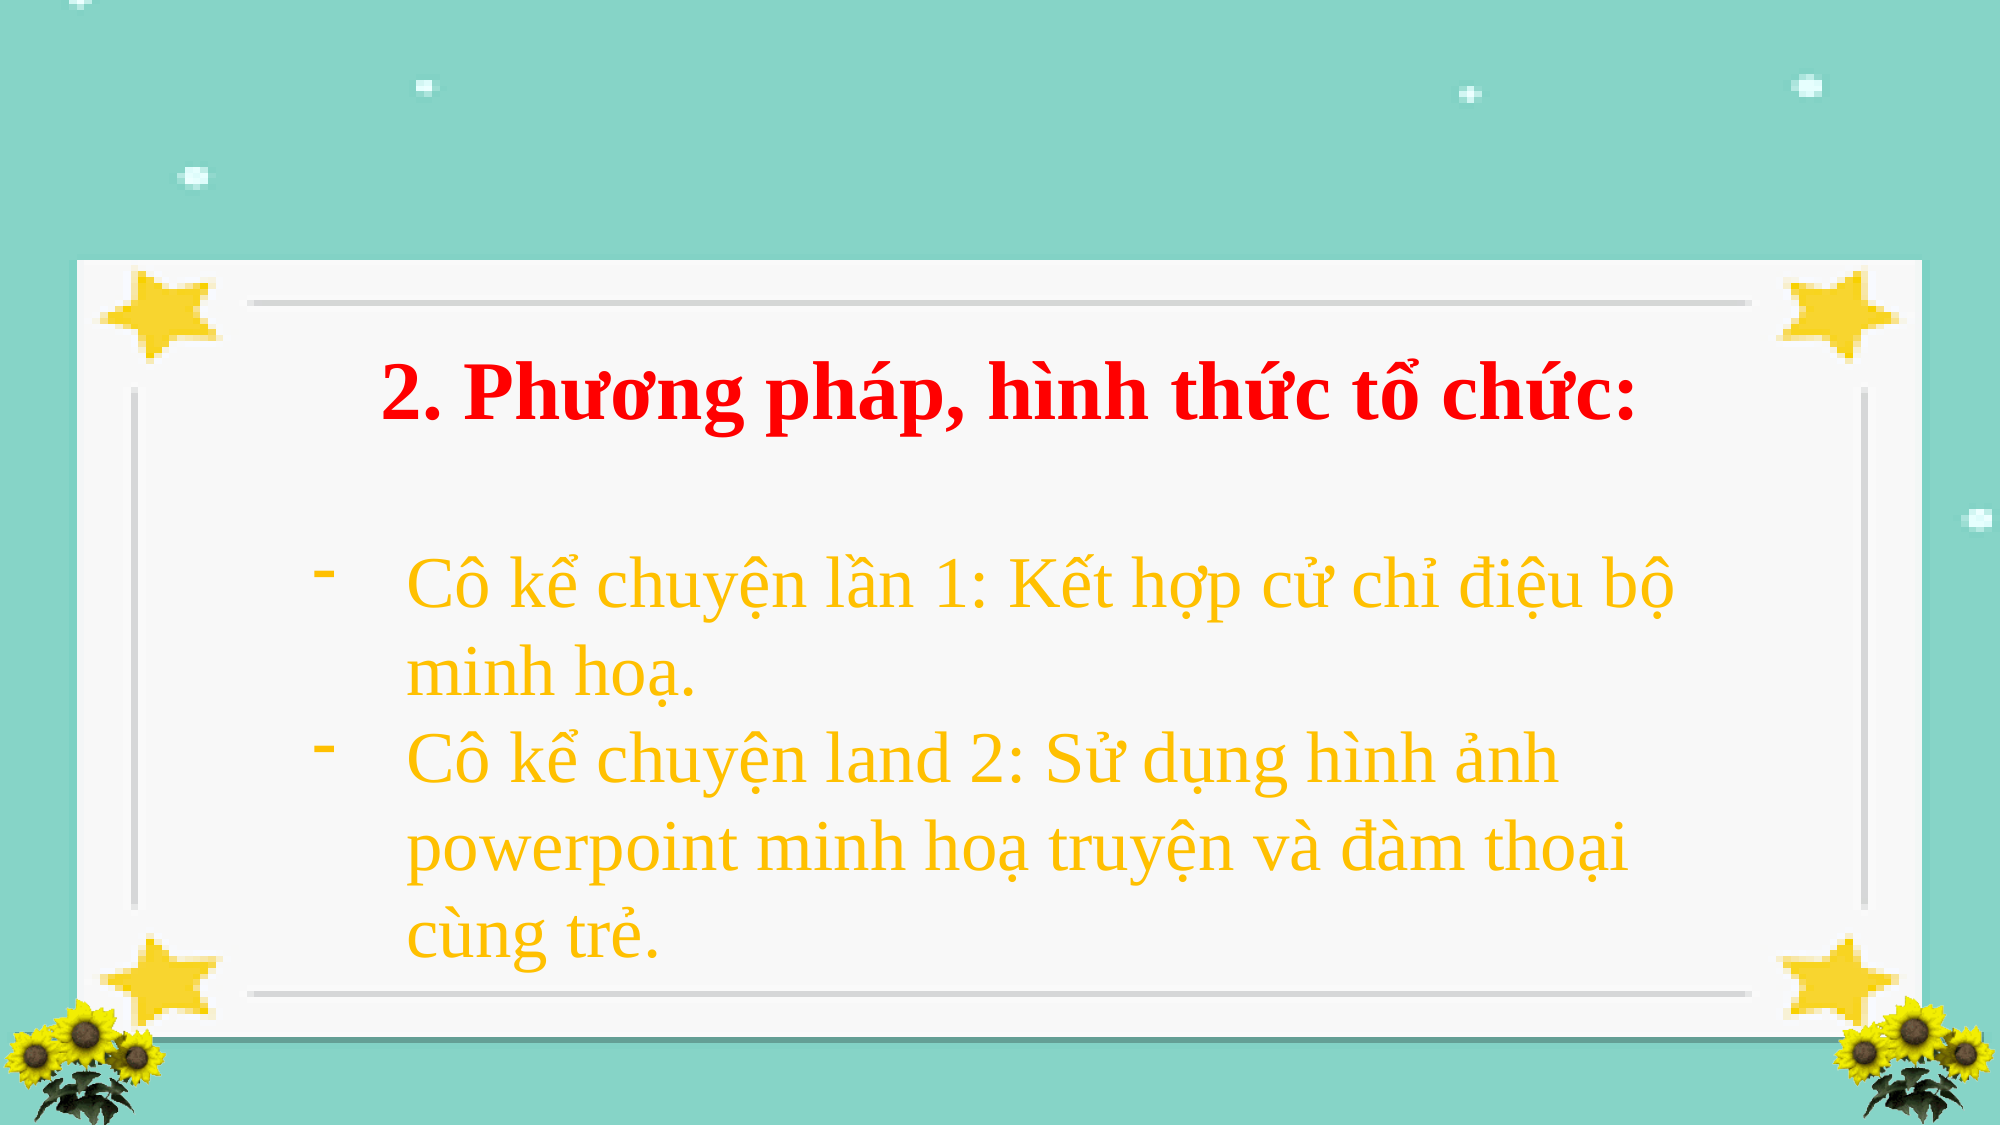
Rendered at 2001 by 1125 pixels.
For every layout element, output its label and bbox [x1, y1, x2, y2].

list [0, 0, 2000, 1125]
picture [1829, 992, 2000, 1125]
picture [0, 995, 171, 1125]
